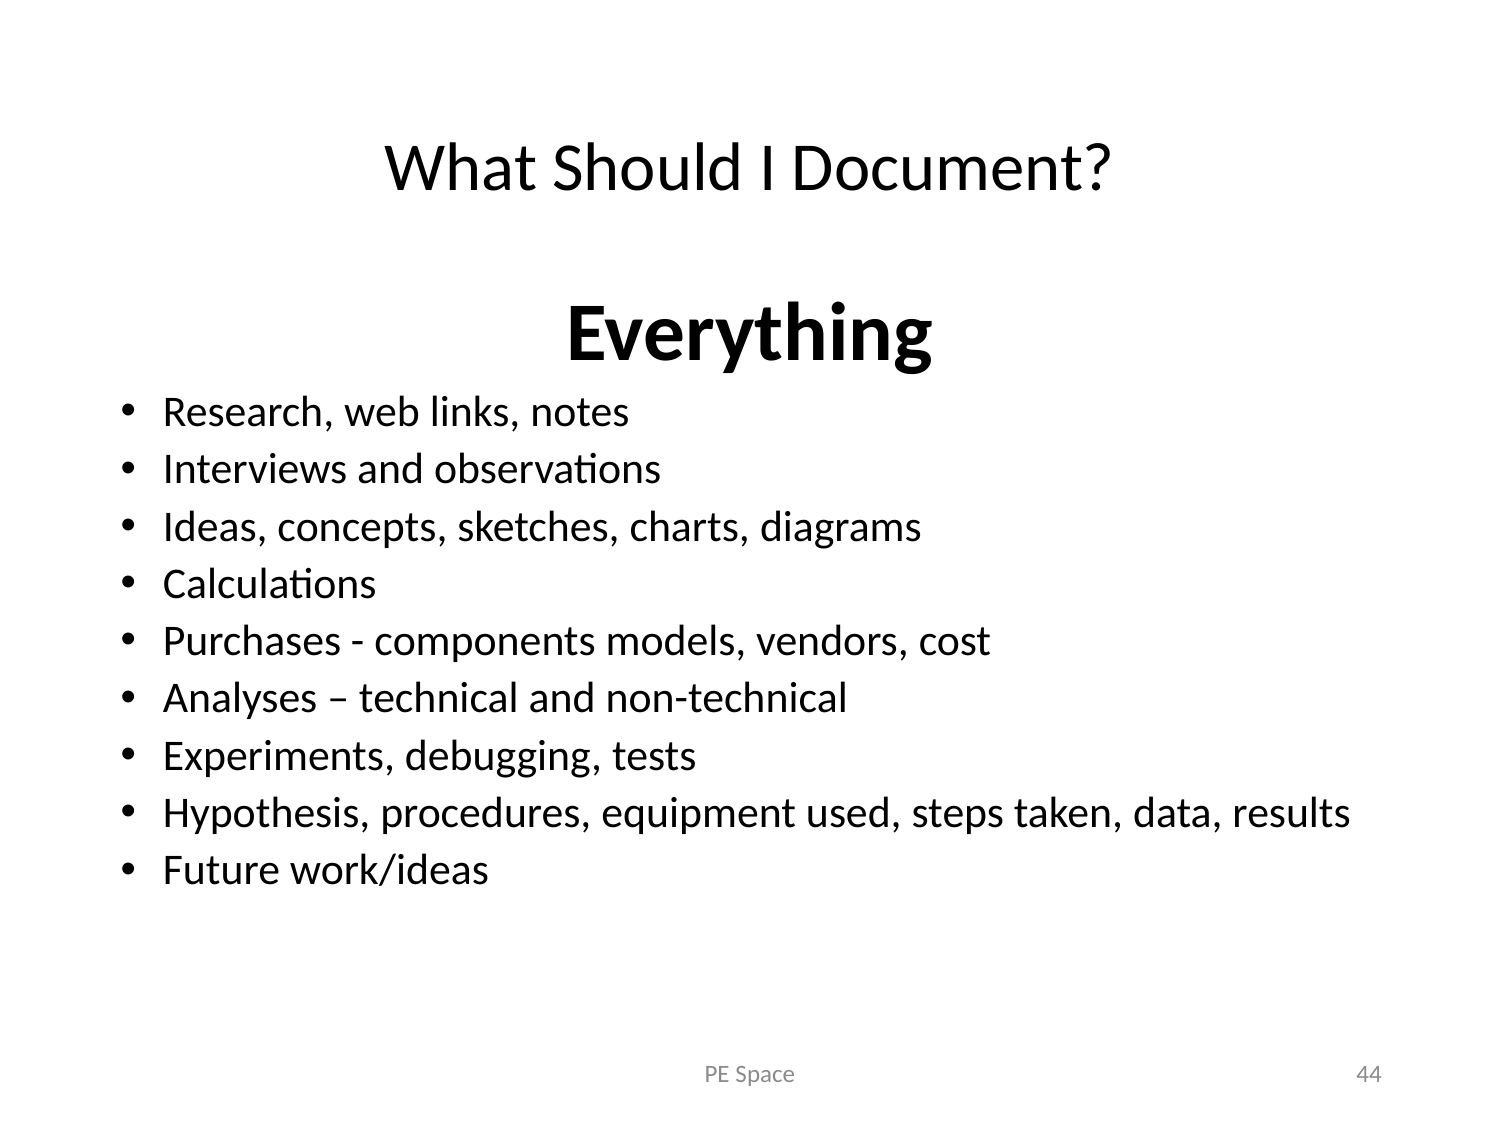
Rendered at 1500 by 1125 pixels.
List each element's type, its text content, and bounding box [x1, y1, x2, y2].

title What Should I Document? [103, 59, 1397, 278]
slide_number 44 [1059, 1042, 1397, 1103]
footer PE Space [496, 1042, 1004, 1103]
list Everything Research, web links, notes Interviews and observations Ideas, concepts, sketches, charts, diagrams Calculations Purchases - components models, vendors, cost Analyses – technical and non-technical Experiments, debugging, tests Hypothesis, procedures, equipment used, steps taken, data, results Future work/ideas [49, 281, 1451, 855]
